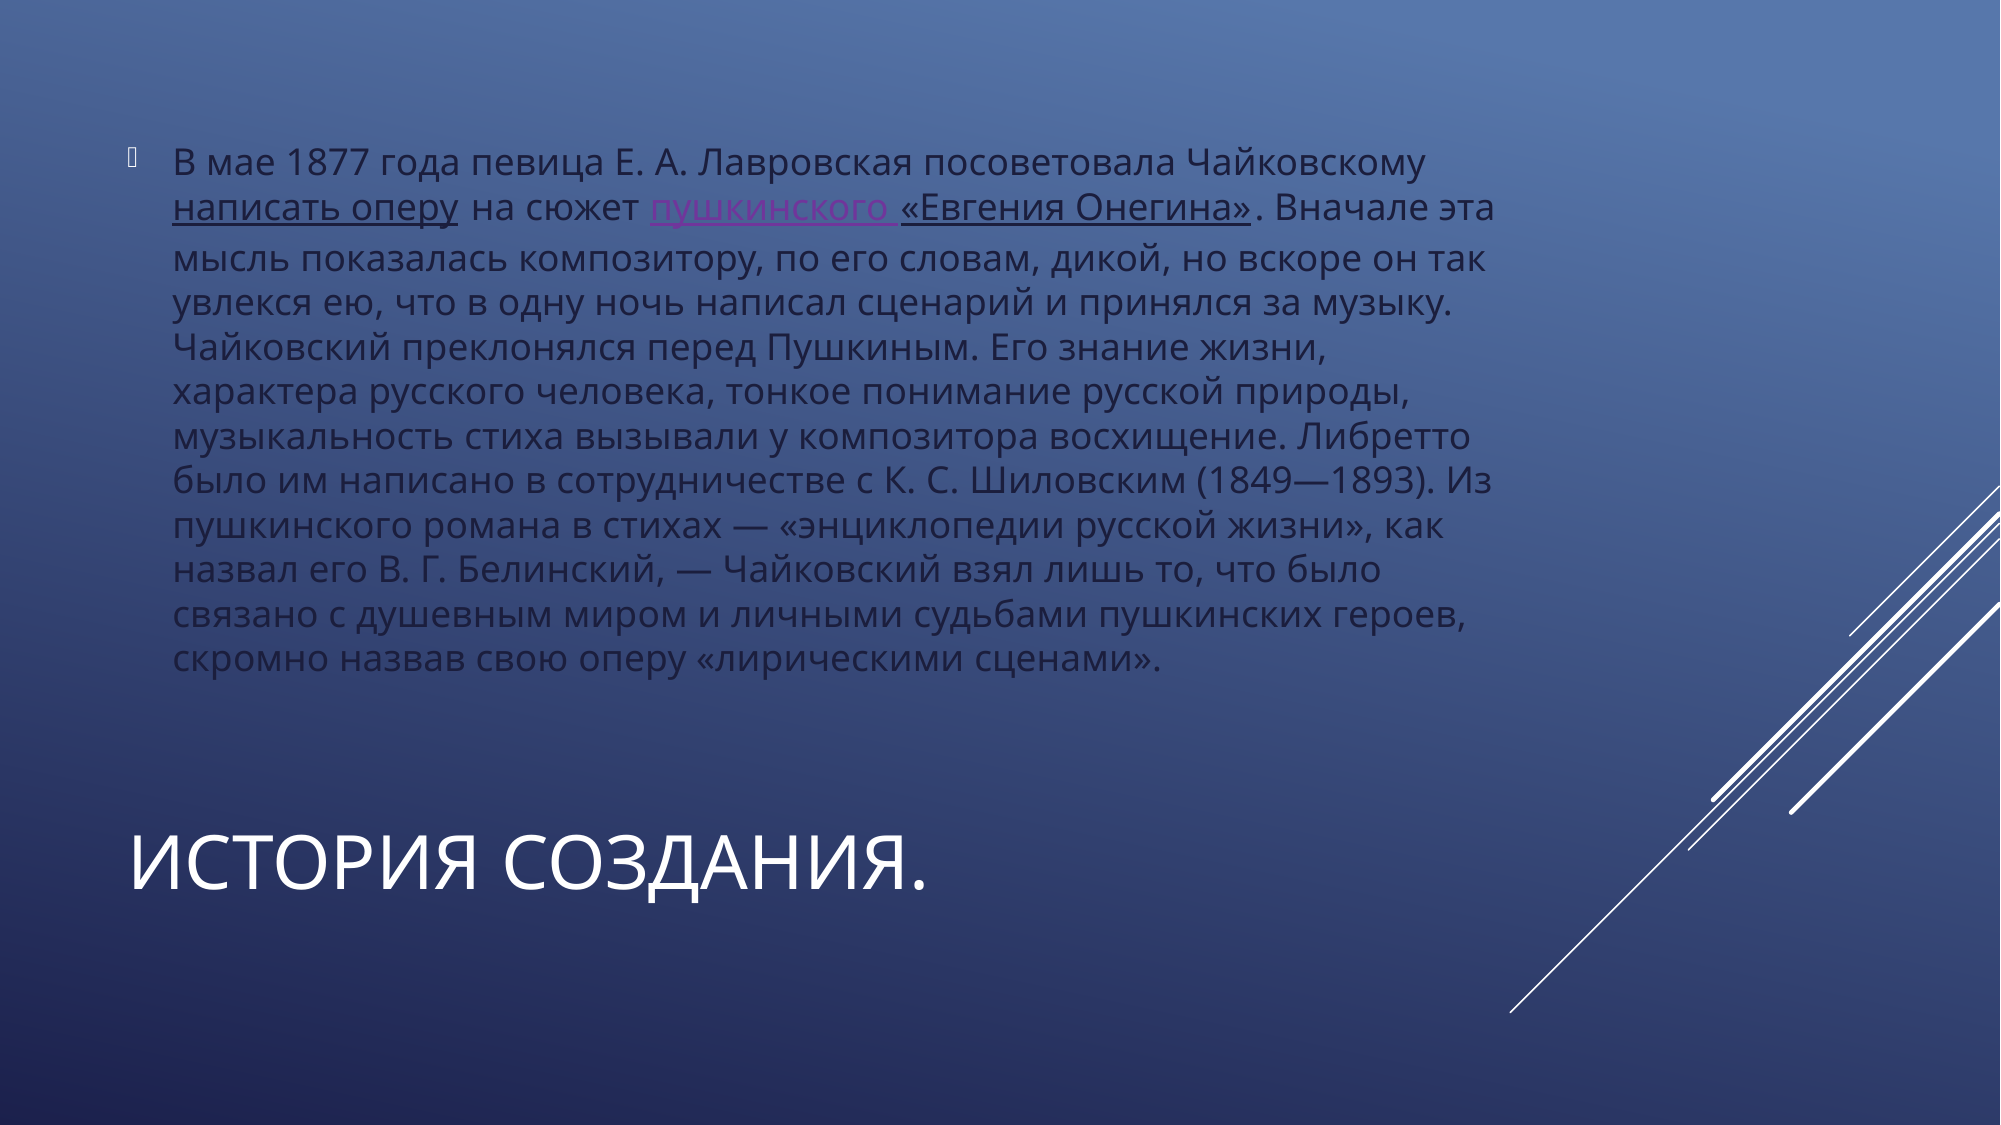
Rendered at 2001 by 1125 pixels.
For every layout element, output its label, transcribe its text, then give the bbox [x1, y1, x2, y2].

list В мае 1877 года певица Е. А. Лавровская посоветовала Чайковскому написать оперу на сюжет пушкинского «Евгения Онегина». Вначале эта мысль показалась композитору, по его словам, дикой, но вскоре он так увлекся ею, что в одну ночь написал сценарий и принялся за музыку. Чайковский преклонялся перед Пушкиным. Его знание жизни, характера русского человека, тонкое понимание русской природы, музыкальность стиха вызывали у композитора восхищение. Либретто было им написано в сотрудничестве с К. С. Шиловским (1849—1893). Из пушкинского романа в стихах — «энциклопедии русской жизни», как назвал его В. Г. Белинский, — Чайковский взял лишь то, что было связано с душевным миром и личными судьбами пушкинских героев, скромно назвав свою оперу «лирическими сценами». [112, 112, 1513, 706]
title История создания. [112, 736, 1513, 984]
